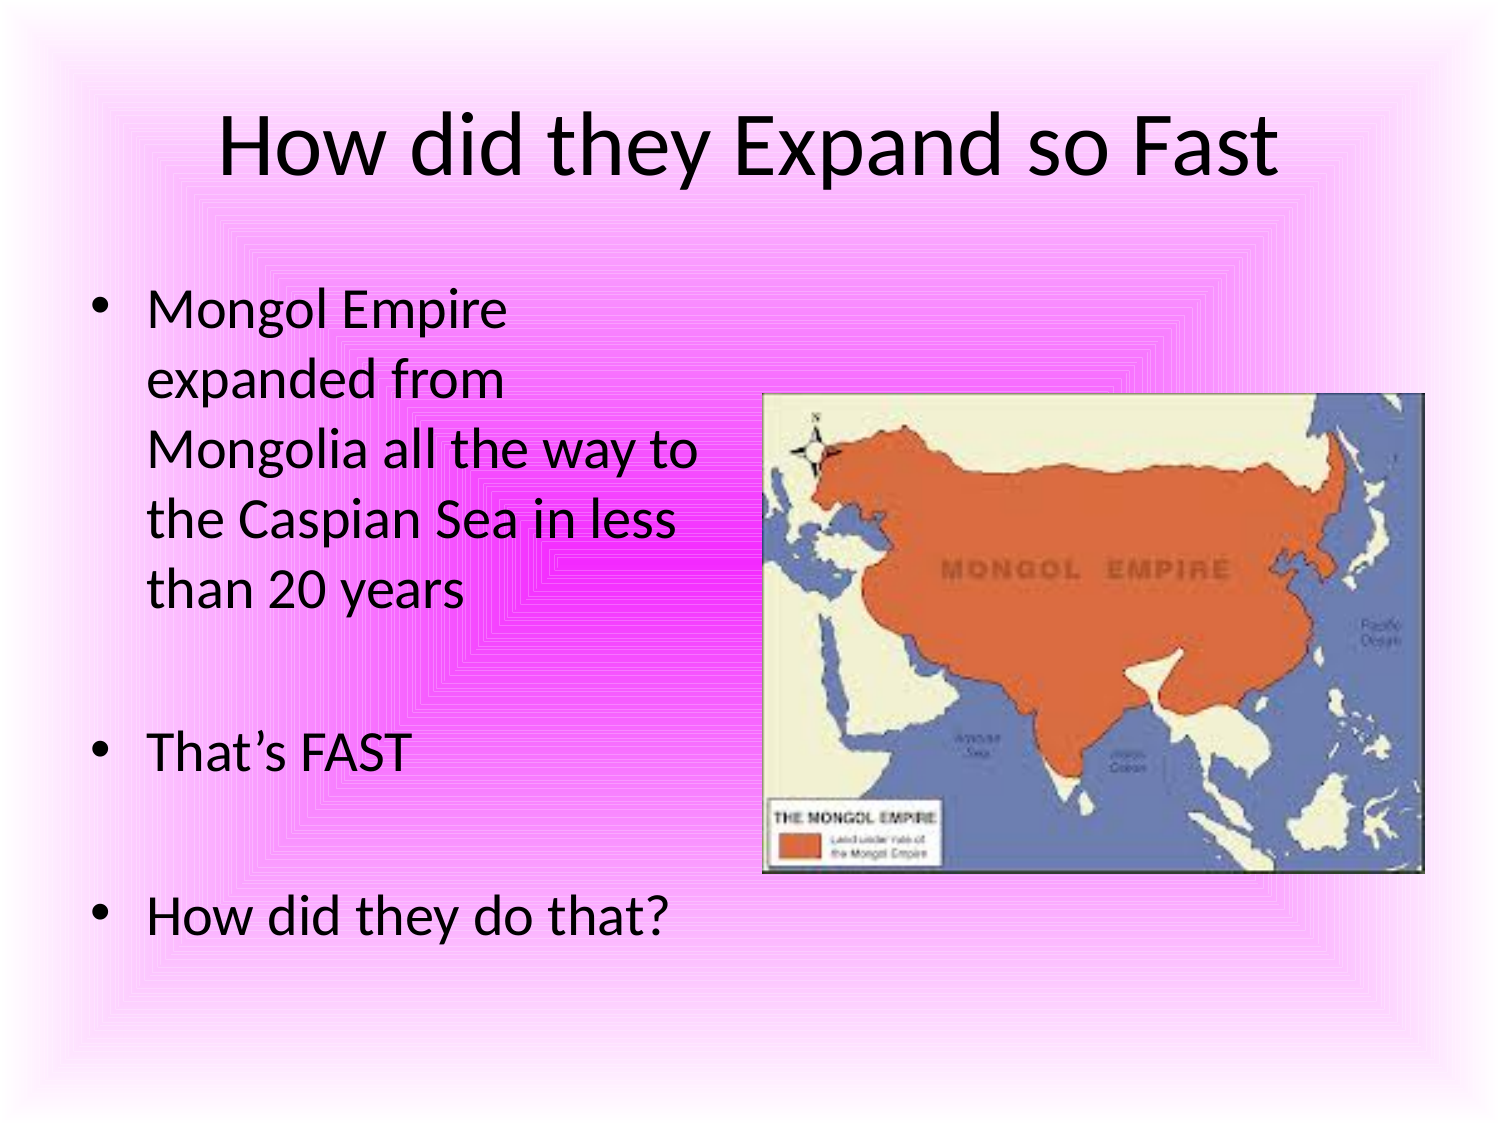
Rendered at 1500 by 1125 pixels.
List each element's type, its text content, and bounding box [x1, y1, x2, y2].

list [762, 262, 1426, 1006]
list Mongol Empire expanded from Mongolia all the way to the Caspian Sea in less than 20 years That’s FAST How did they do that? [75, 262, 738, 1005]
title How did they Expand so Fast [75, 45, 1425, 233]
